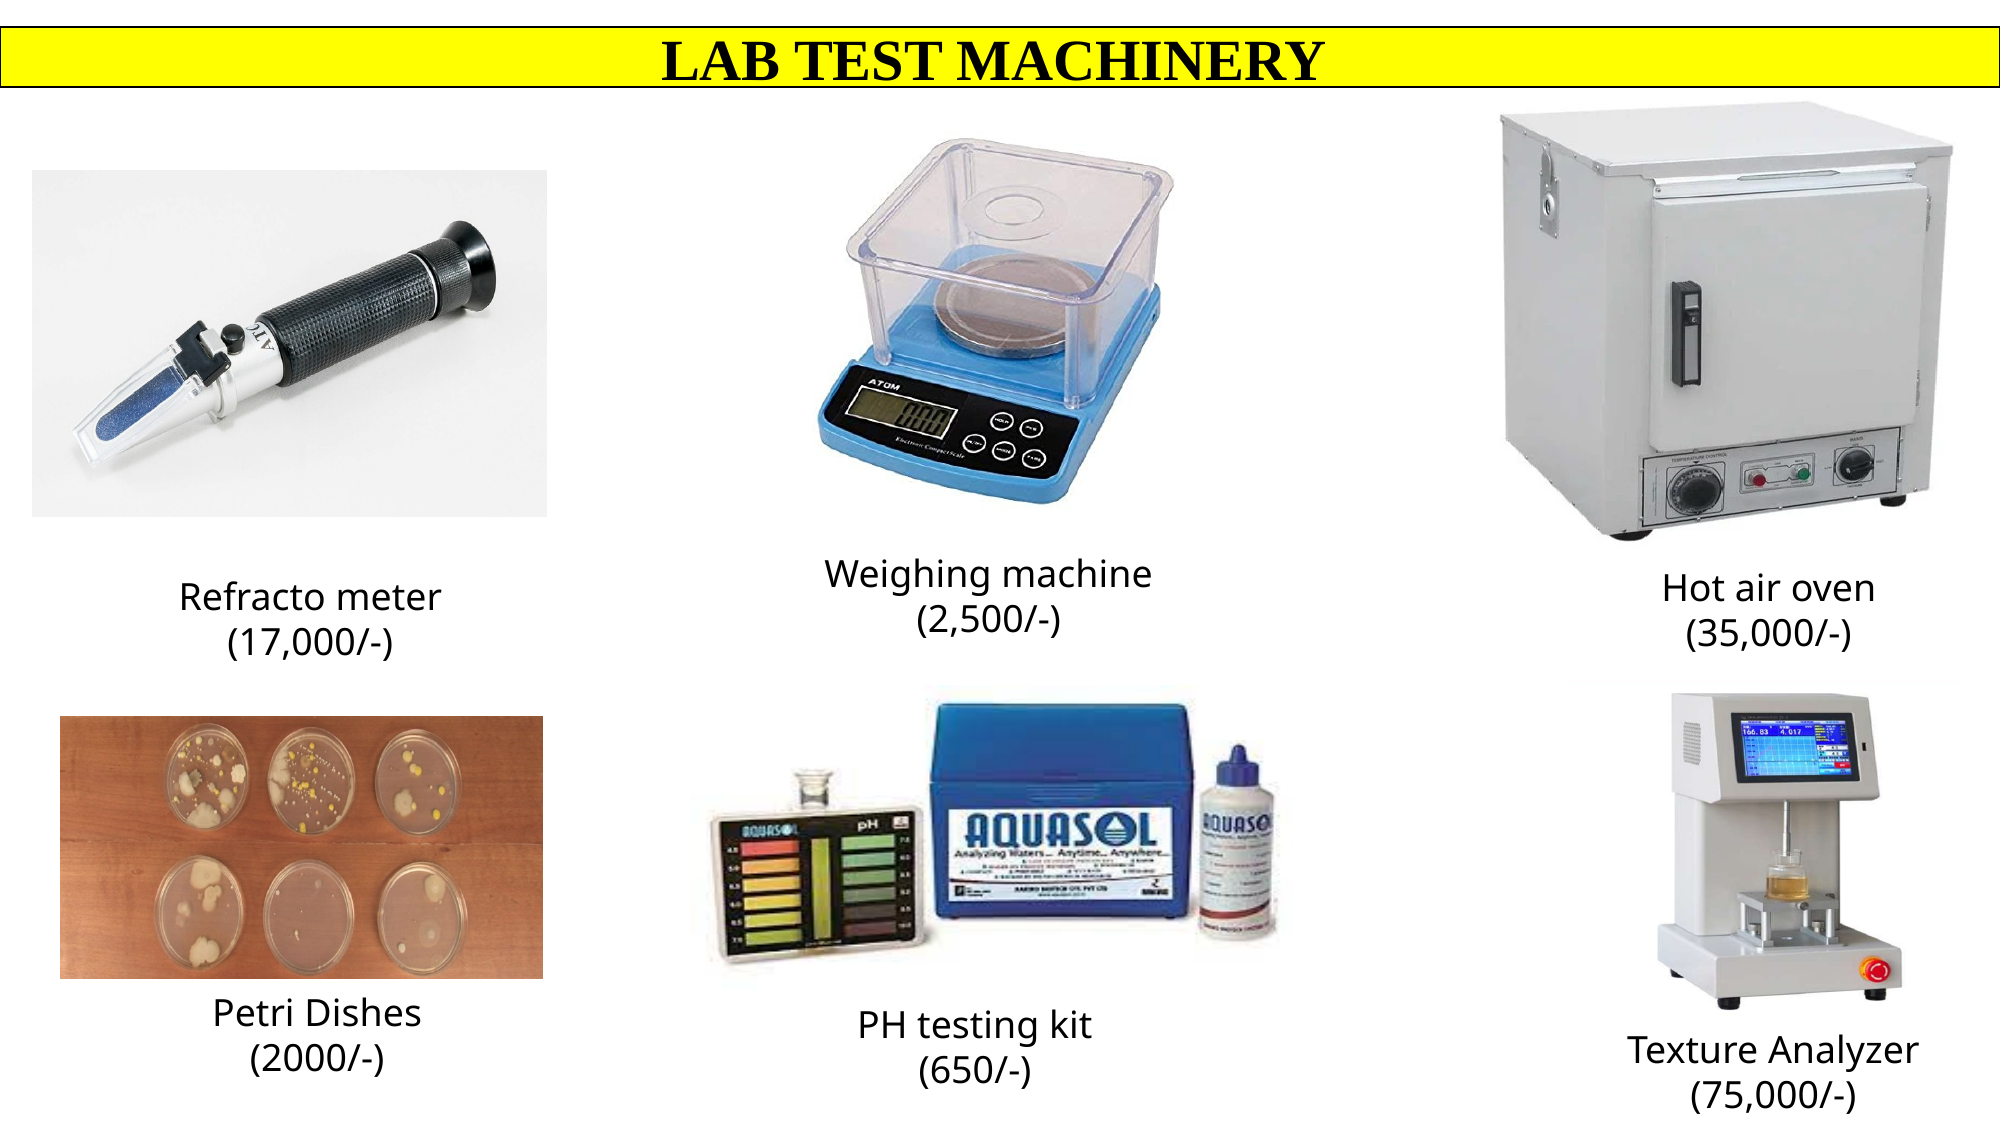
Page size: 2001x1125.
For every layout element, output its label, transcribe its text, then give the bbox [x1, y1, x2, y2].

picture [32, 170, 547, 517]
text_box Petri Dishes (2000/-) [124, 981, 510, 1087]
picture [1569, 680, 1960, 1018]
text_box Weighing machine (2,500/-) [796, 542, 1182, 647]
picture [690, 685, 1293, 990]
text_box Texture Analyzer (75,000/-) [1580, 1018, 1967, 1124]
picture [785, 131, 1205, 510]
picture [1457, 75, 2000, 550]
text_box Hot air oven (35,000/-) [1576, 556, 1962, 661]
text_box Refracto meter (17,000/-) [117, 565, 503, 671]
text_box LAB TEST MACHINERY [0, 26, 2000, 88]
picture [60, 716, 543, 979]
text_box PH testing kit (650/-) [782, 993, 1168, 1099]
